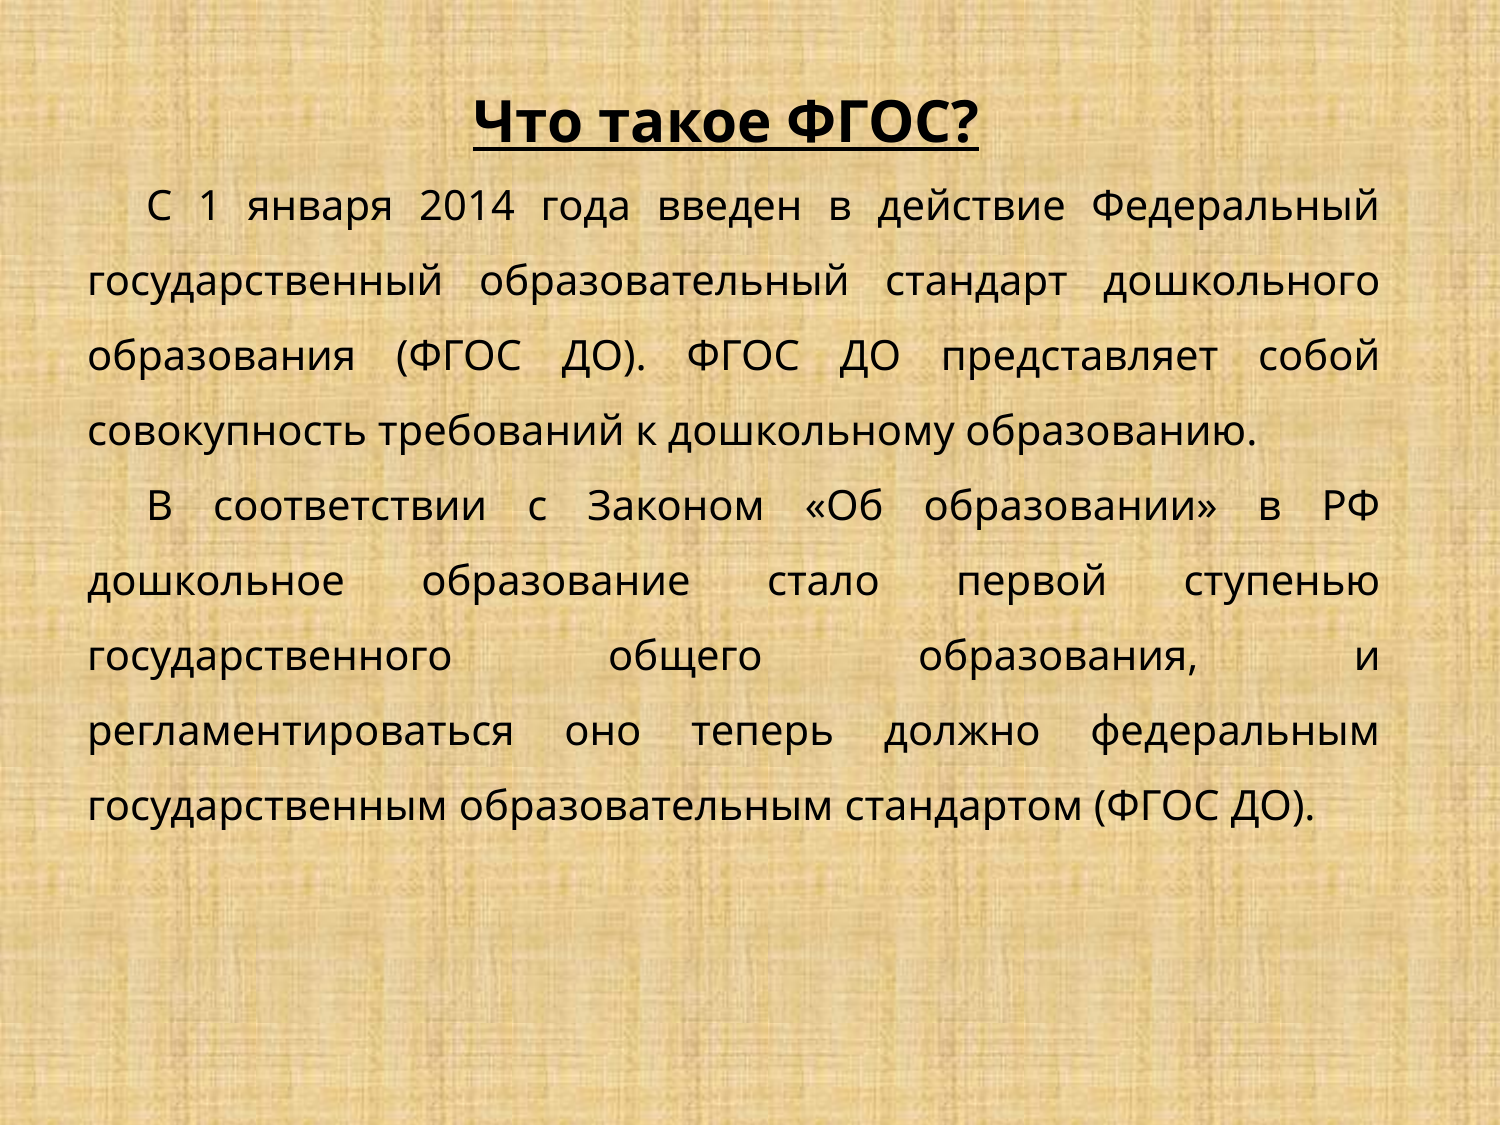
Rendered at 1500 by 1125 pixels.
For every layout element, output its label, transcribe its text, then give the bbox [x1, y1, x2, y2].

text_box Что такое ФГОС? С 1 января 2014 года введен в действие Федеральный государственный образовательный стандарт дошкольного образования (ФГОС ДО). ФГОС ДО представляет собой совокупность требований к дошкольному образованию. В соответствии с Законом «Об образовании» в РФ дошкольное образование стало первой ступенью государственного общего образования, и регламентироваться оно теперь должно федеральным государственным образовательным стандартом (ФГОС ДО). [72, 41, 1396, 837]
picture [0, 0, 1500, 1125]
